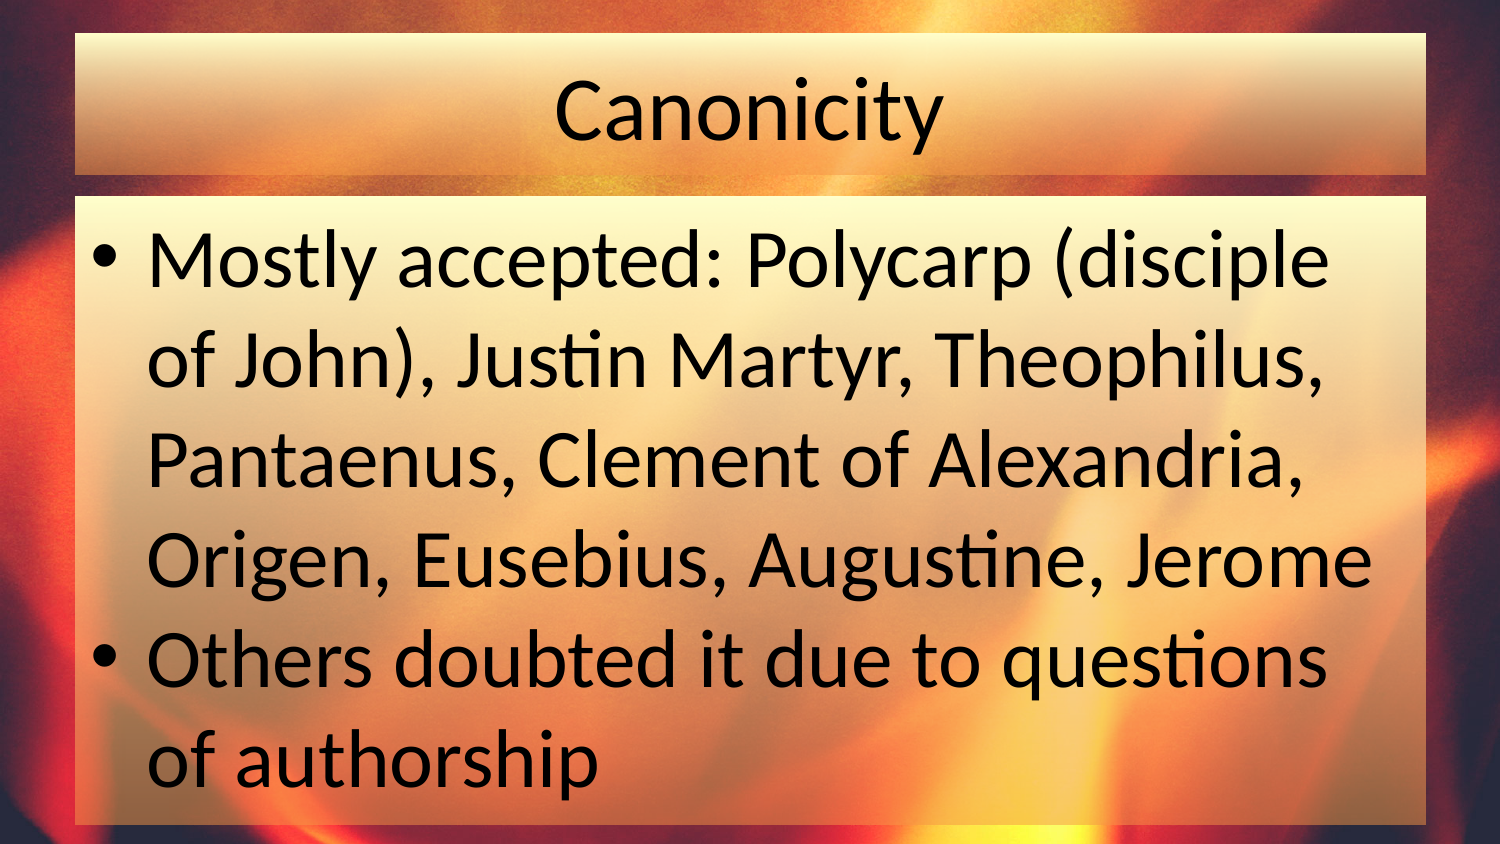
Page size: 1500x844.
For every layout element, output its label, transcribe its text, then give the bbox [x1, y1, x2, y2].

title Canonicity [75, 33, 1425, 175]
list Mostly accepted: Polycarp (disciple of John), Justin Martyr, Theophilus, Pantaenus, Clement of Alexandria, Origen, Eusebius, Augustine, Jerome Others doubted it due to questions of authorship [75, 196, 1425, 825]
picture [0, 0, 1500, 844]
